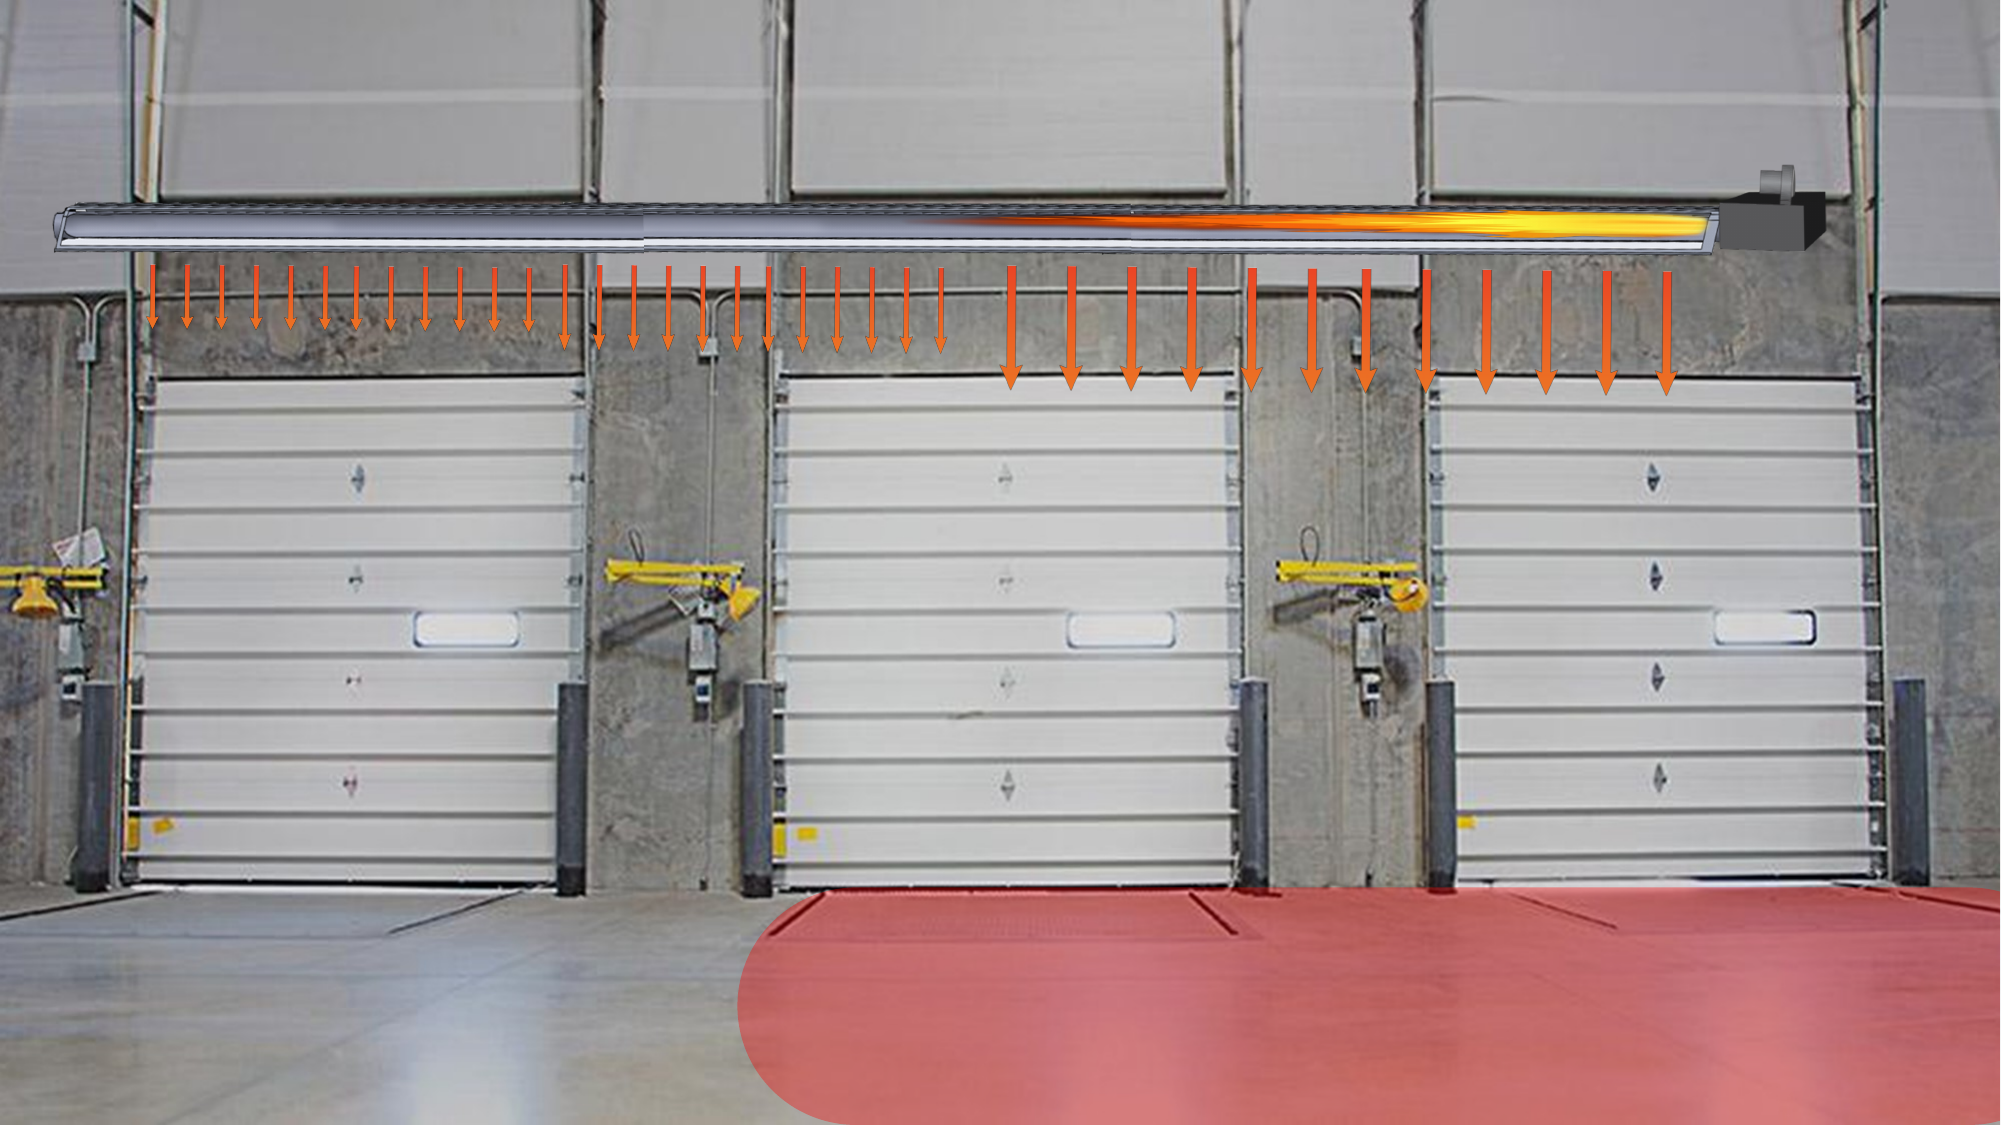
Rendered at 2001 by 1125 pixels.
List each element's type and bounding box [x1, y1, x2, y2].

text_box [736, 886, 2000, 1125]
picture [0, 0, 2001, 1125]
